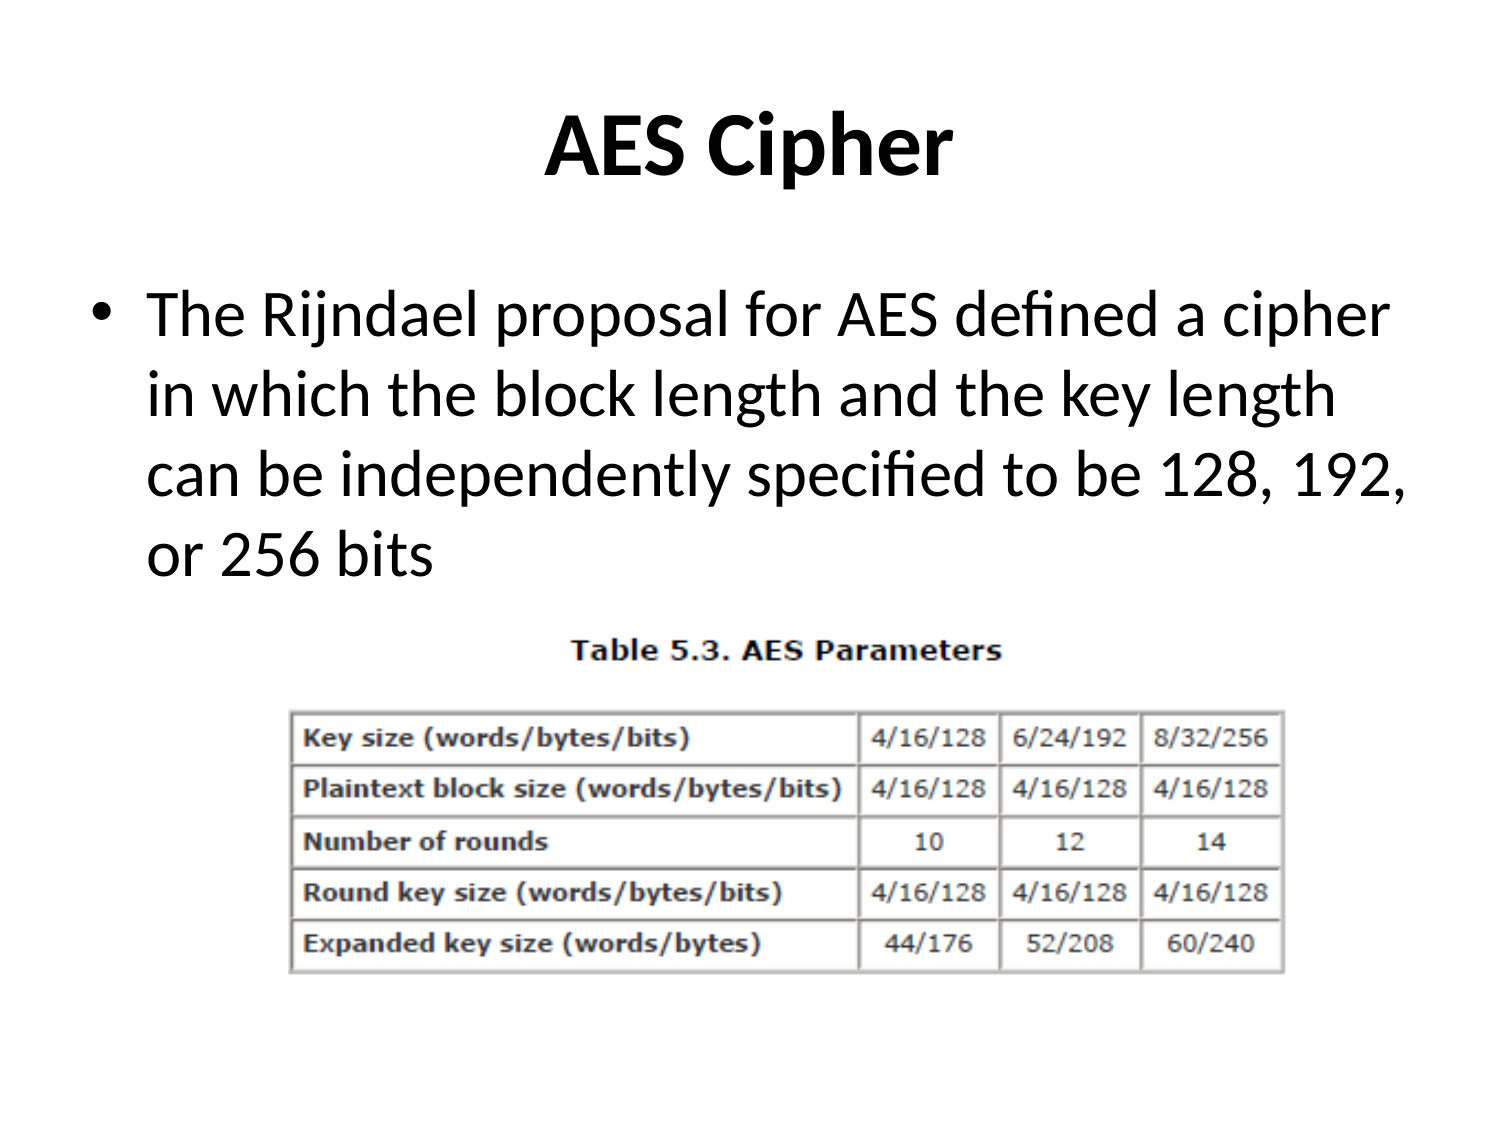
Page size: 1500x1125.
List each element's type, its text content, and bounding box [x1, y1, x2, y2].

list The Rijndael proposal for AES defined a cipher in which the block length and the key length can be independently specified to be 128, 192, or 256 bits [75, 262, 1425, 1005]
picture [287, 599, 1299, 988]
title AES Cipher [75, 45, 1425, 233]
